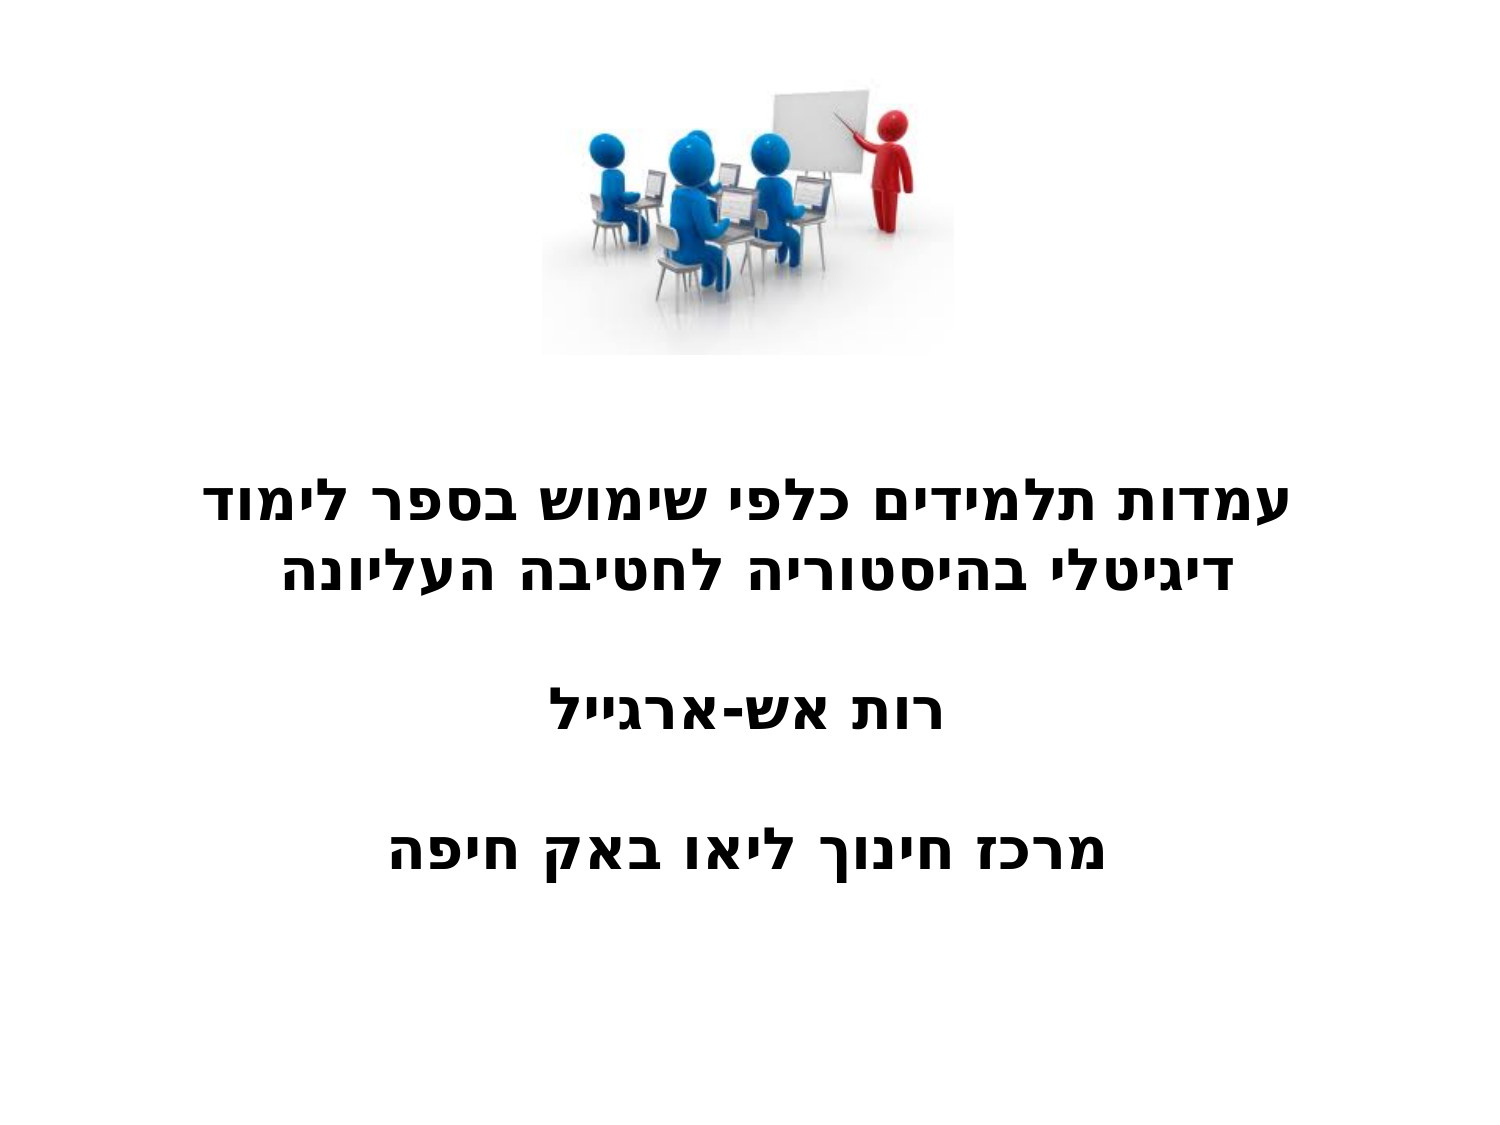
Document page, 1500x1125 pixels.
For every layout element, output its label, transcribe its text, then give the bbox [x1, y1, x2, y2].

title עמדות תלמידים כלפי שימוש בספר לימוד דיגיטלי בהיסטוריה לחטיבה העליונה רות אש-ארגייל מרכז חינוך ליאו באק חיפה [104, 338, 1392, 1075]
picture [542, 54, 954, 355]
